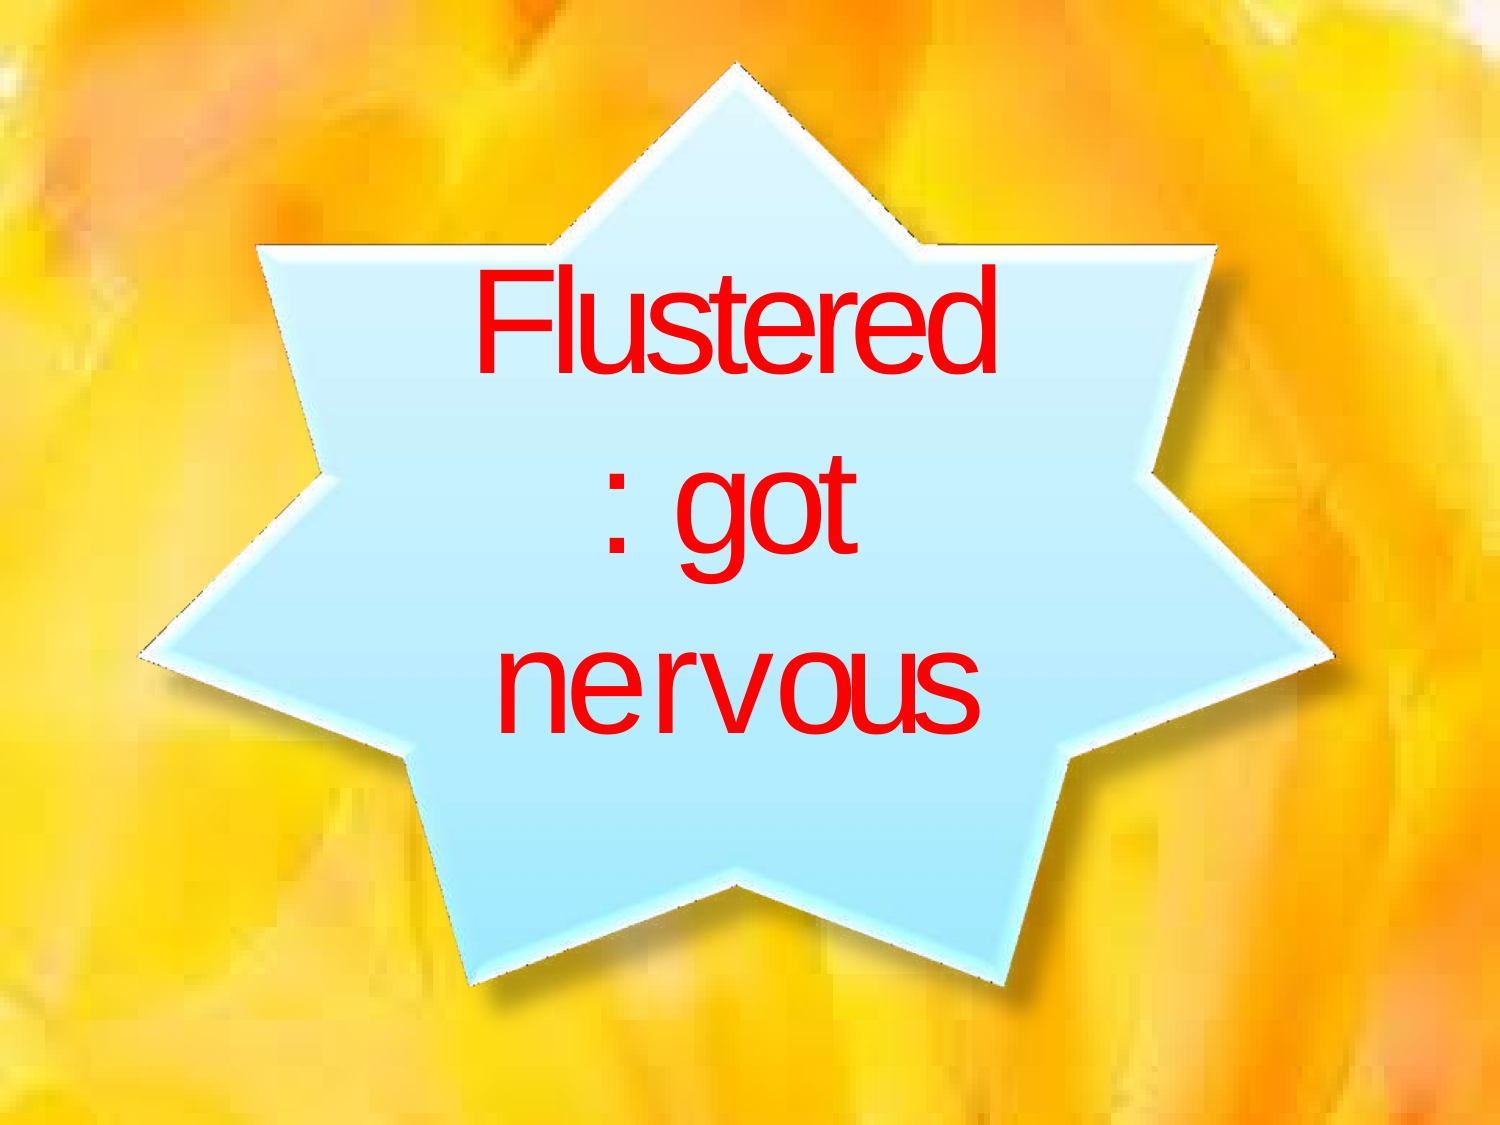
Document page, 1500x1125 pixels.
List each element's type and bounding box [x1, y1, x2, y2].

text_box [0, 0, 1500, 1125]
